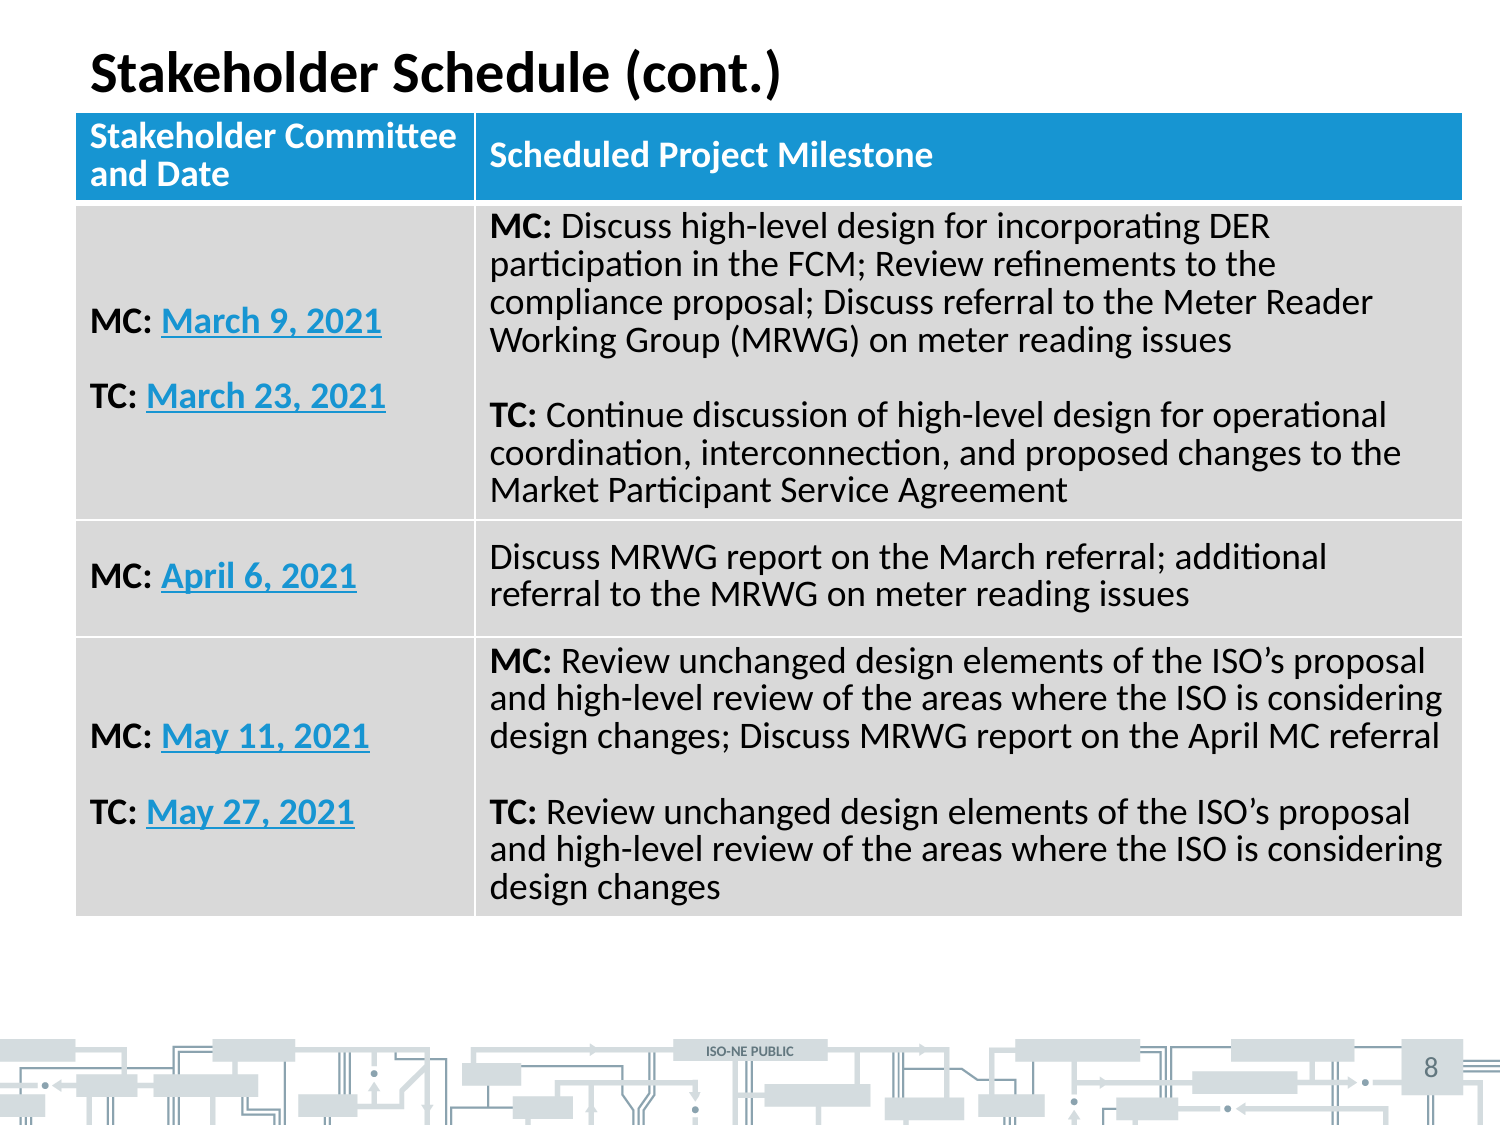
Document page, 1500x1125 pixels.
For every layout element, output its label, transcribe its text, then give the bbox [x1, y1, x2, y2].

slide_number 8 [1400, 1044, 1463, 1088]
table_header Scheduled Project Milestone [476, 113, 1462, 200]
table_cell MC: April 6, 2021 [76, 521, 474, 636]
title Stakeholder Schedule (cont.) [75, 24, 1425, 112]
table_cell MC: Review unchanged design elements of the ISO’s proposal and high-level review of the areas where the ISO is considering design changes; Discuss MRWG report on the April MC referral TC: Review unchanged design elements of the ISO’s proposal and high-level review of the areas where the ISO is considering design changes [476, 638, 1462, 916]
table_cell Discuss MRWG report on the March referral; additional referral to the MRWG on meter reading issues [476, 521, 1462, 636]
table_cell MC: May 11, 2021 TC: May 27, 2021 [76, 638, 474, 916]
table_cell MC: Discuss high-level design for incorporating DER participation in the FCM; Review refinements to the compliance proposal; Discuss referral to the Meter Reader Working Group (MRWG) on meter reading issues TC: Continue discussion of high-level design for operational coordination, interconnection, and proposed changes to the Market Participant Service Agreement [476, 206, 1462, 519]
picture [0, 1031, 1500, 1125]
table_cell MC: March 9, 2021 TC: March 23, 2021 [76, 206, 474, 519]
table_header Stakeholder Committee and Date [76, 113, 474, 200]
